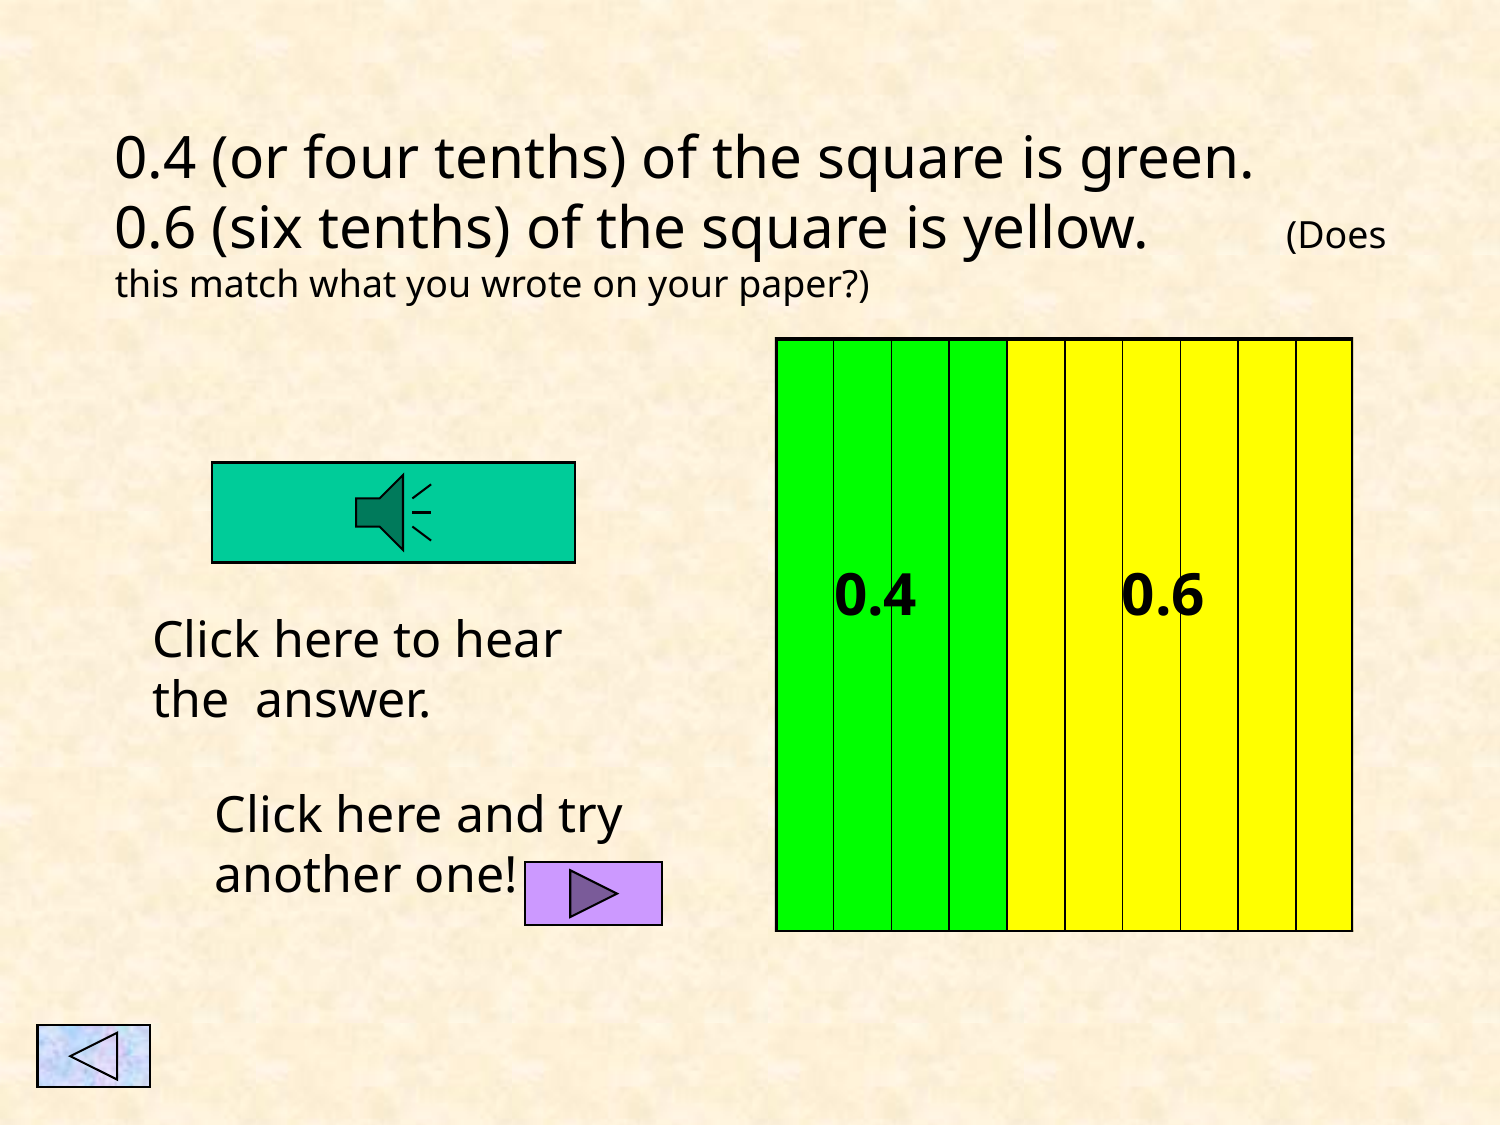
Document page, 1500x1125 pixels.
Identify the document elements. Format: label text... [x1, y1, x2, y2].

text_box Click here to hear the answer. [137, 599, 638, 735]
picture [0, 0, 1500, 1125]
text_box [774, 337, 1355, 934]
text_box [524, 862, 663, 925]
text_box [212, 462, 575, 563]
text_box [37, 1024, 151, 1088]
text_box 0.4 (or four tenths) of the square is green. 0.6 (six tenths) of the square is yellow. (Does this match what you wrote on your paper?) [99, 112, 1425, 313]
text_box Click here and try another one! [200, 774, 675, 910]
